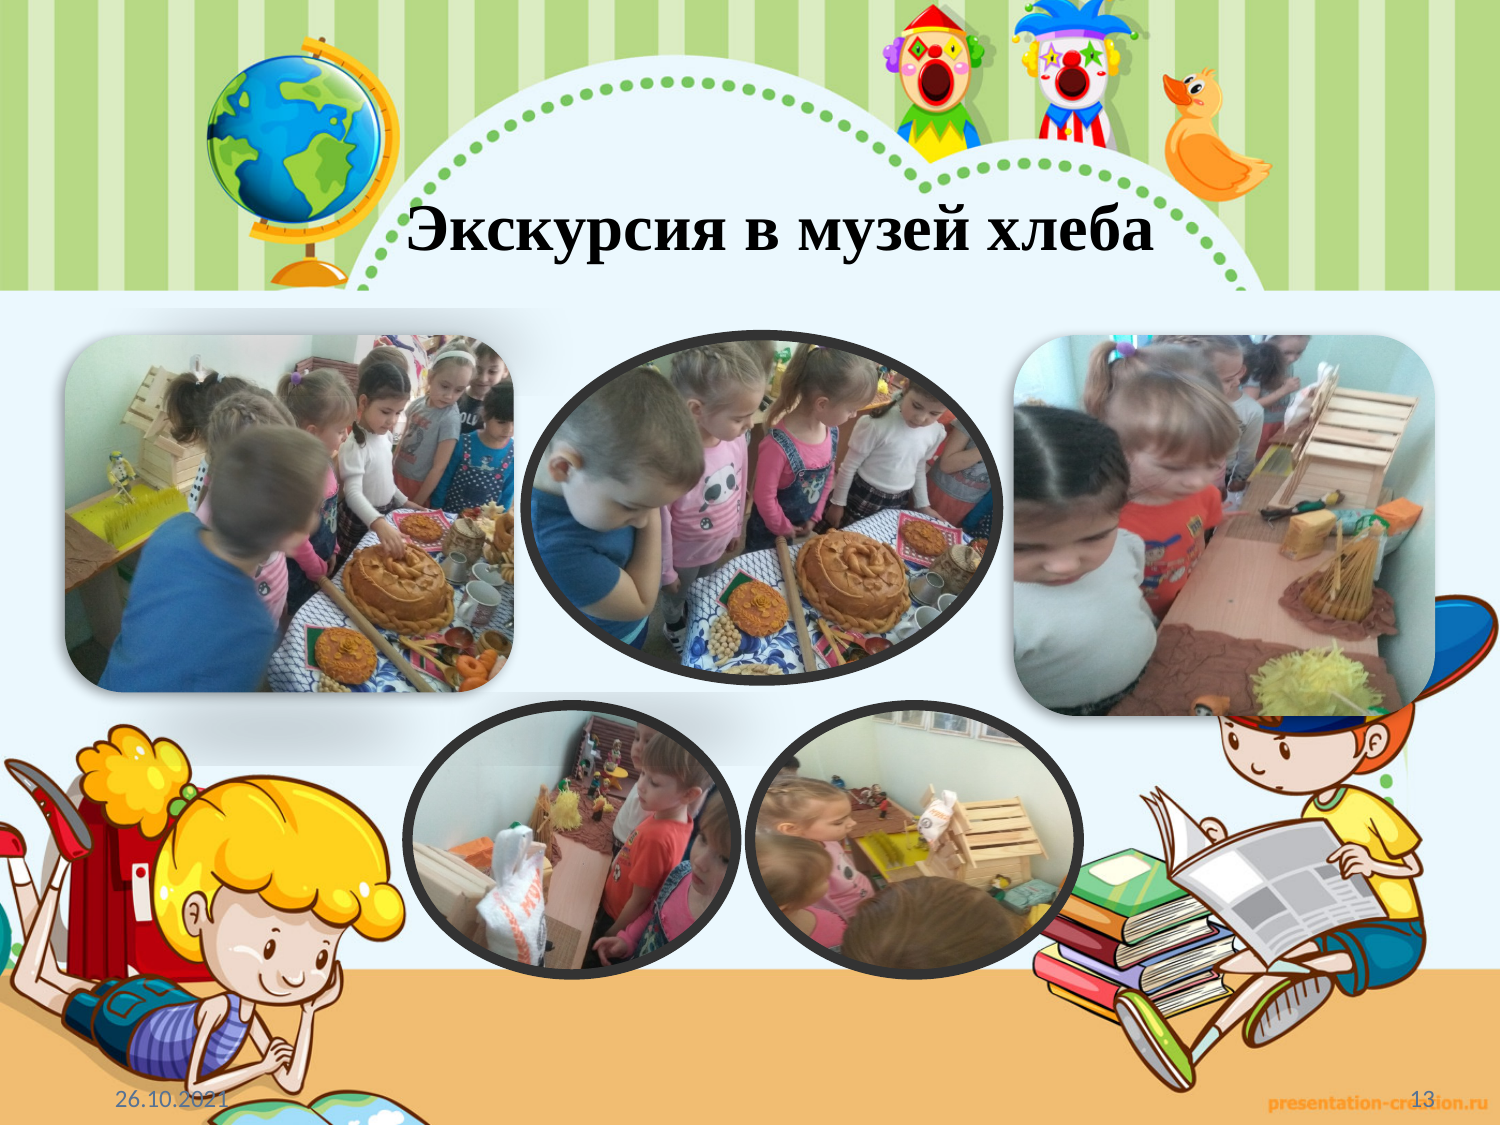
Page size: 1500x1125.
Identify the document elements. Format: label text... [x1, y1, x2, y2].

picture [0, 0, 1500, 1125]
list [64, 334, 514, 693]
title Экскурсия в музей хлеба [361, 156, 1199, 291]
